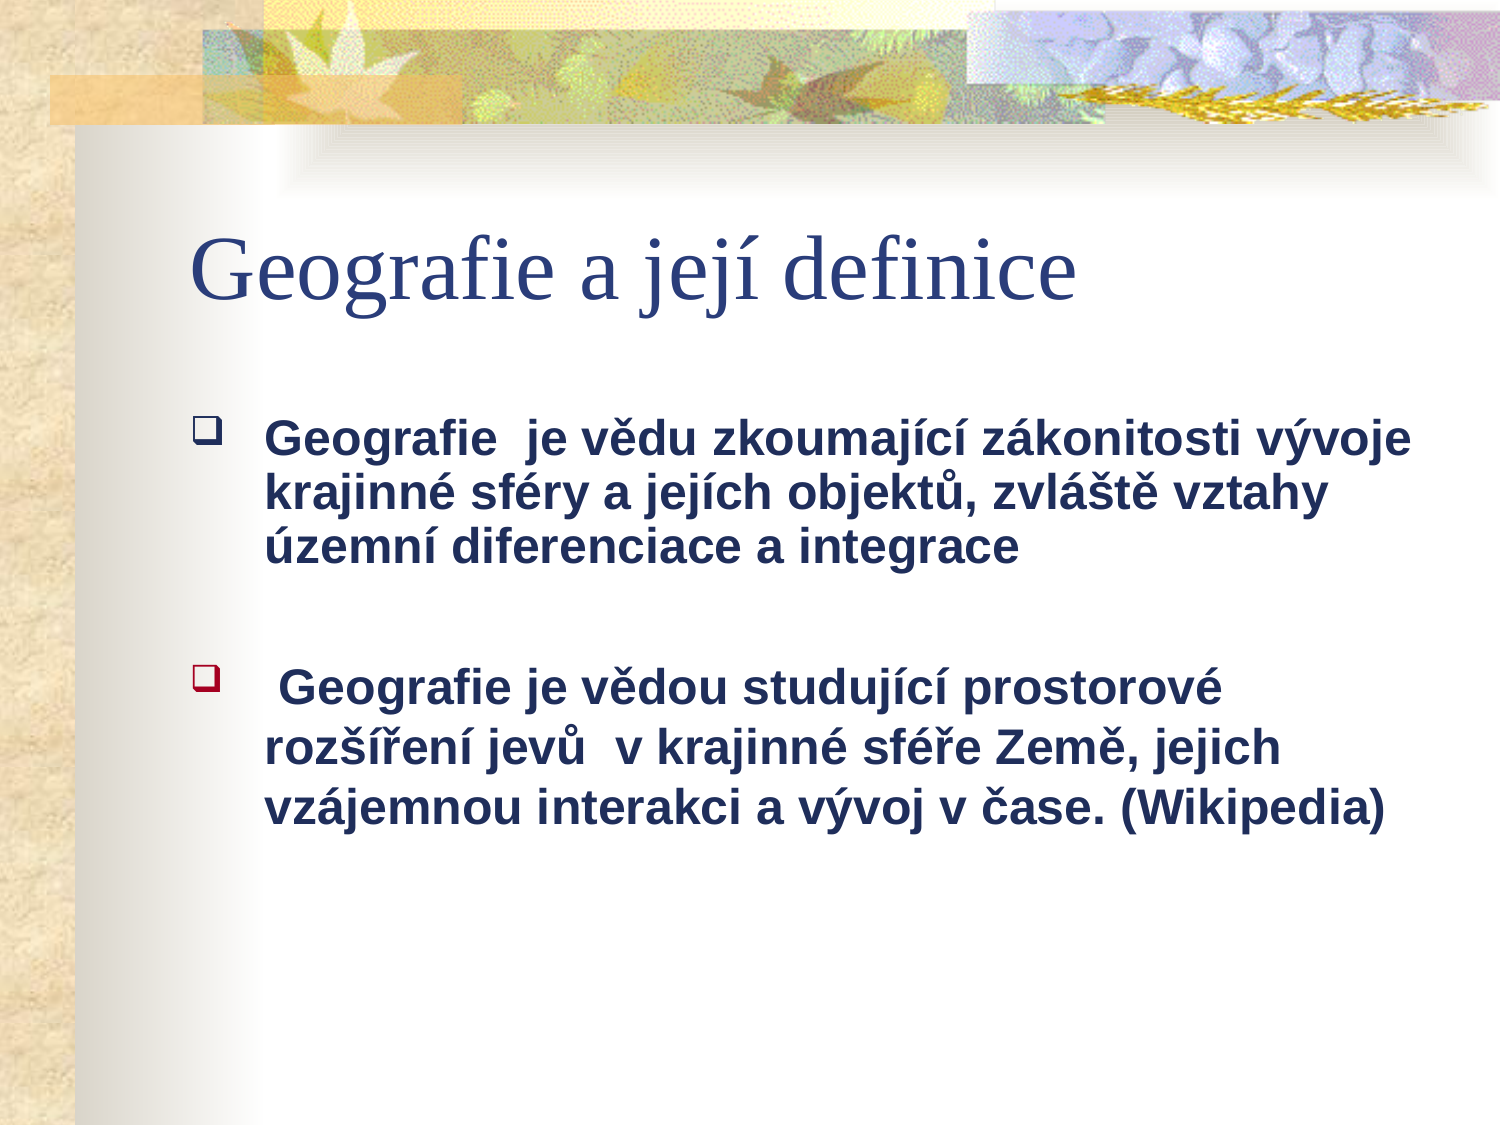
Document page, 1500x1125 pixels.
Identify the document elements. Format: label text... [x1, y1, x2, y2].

title Geografie a její definice [174, 137, 1451, 326]
picture [0, 0, 1500, 1125]
list Geografie je vědu zkoumající zákonitosti vývoje krajinné sféry a jejích objektů, zvláště vztahy územní diferenciace a integrace Geografie je vědou studující prostorové rozšíření jevů v krajinné sféře Země, jejich vzájemnou interakci a vývoj v čase. (Wikipedia) [174, 344, 1451, 1020]
